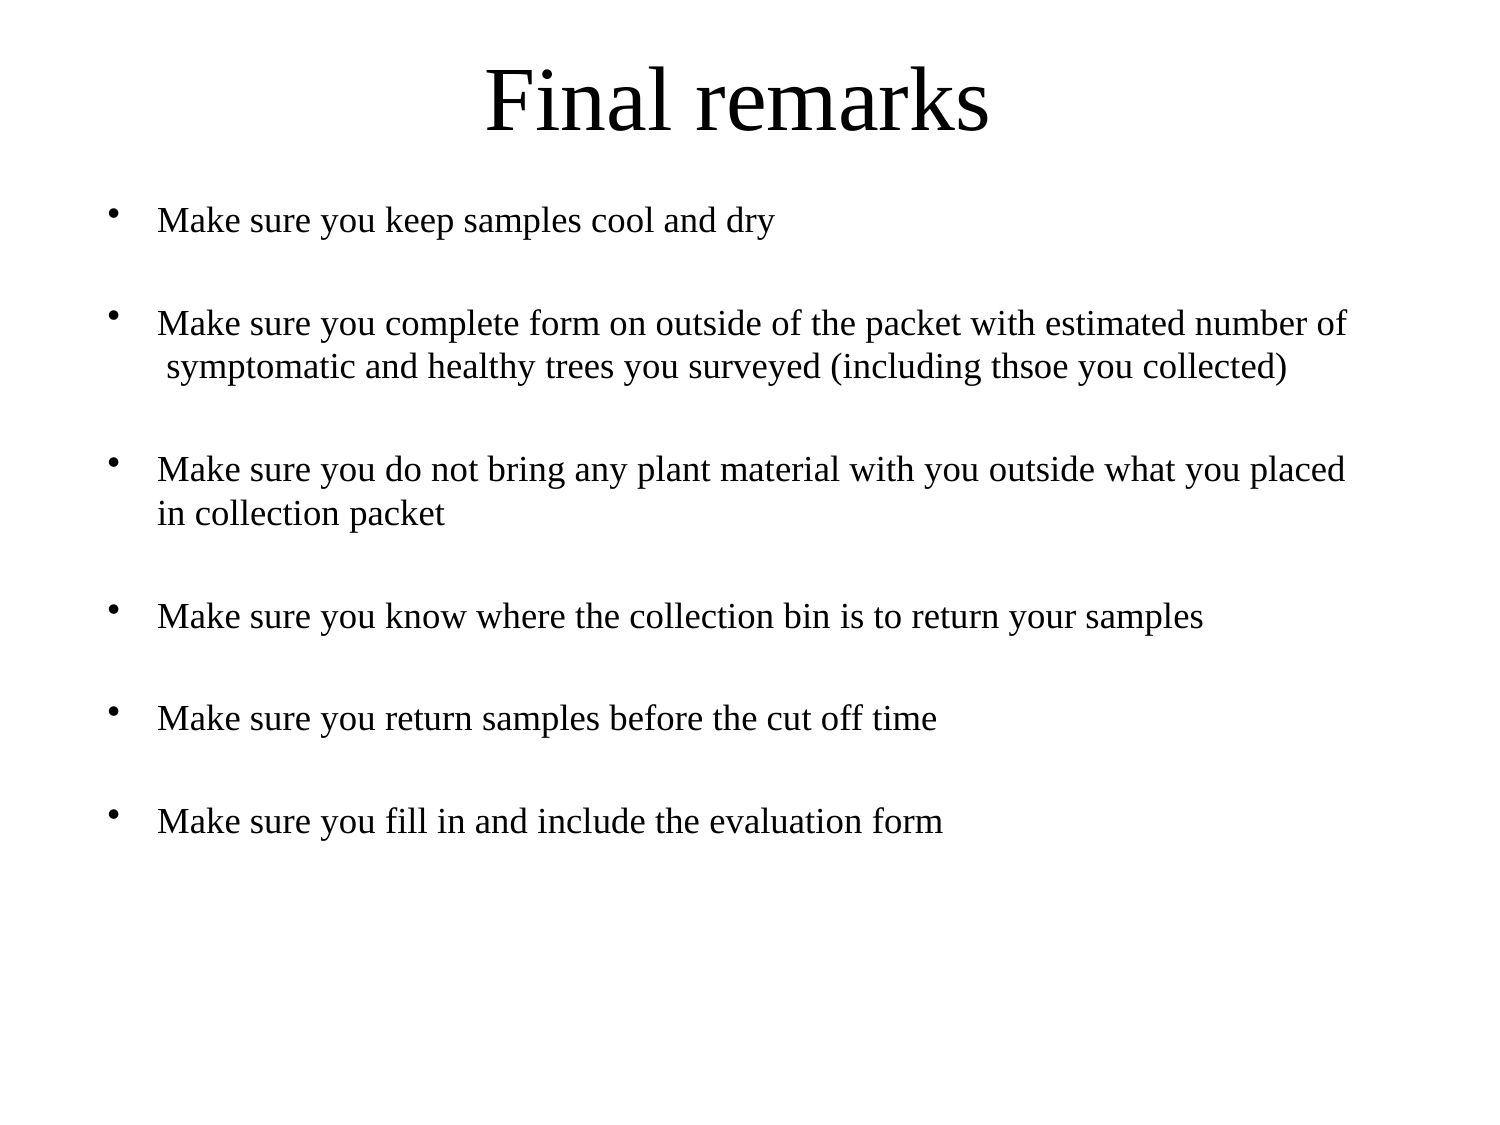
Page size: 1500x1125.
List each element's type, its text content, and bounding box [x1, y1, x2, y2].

list Make sure you keep samples cool and dry Make sure you complete form on outside of the packet with estimated number of symptomatic and healthy trees you surveyed (including thsoe you collected) Make sure you do not bring any plant material with you outside what you placed in collection packet Make sure you know where the collection bin is to return your samples Make sure you return samples before the cut off time Make sure you fill in and include the evaluation form [92, 188, 1368, 864]
title Final remarks [100, 0, 1376, 188]
